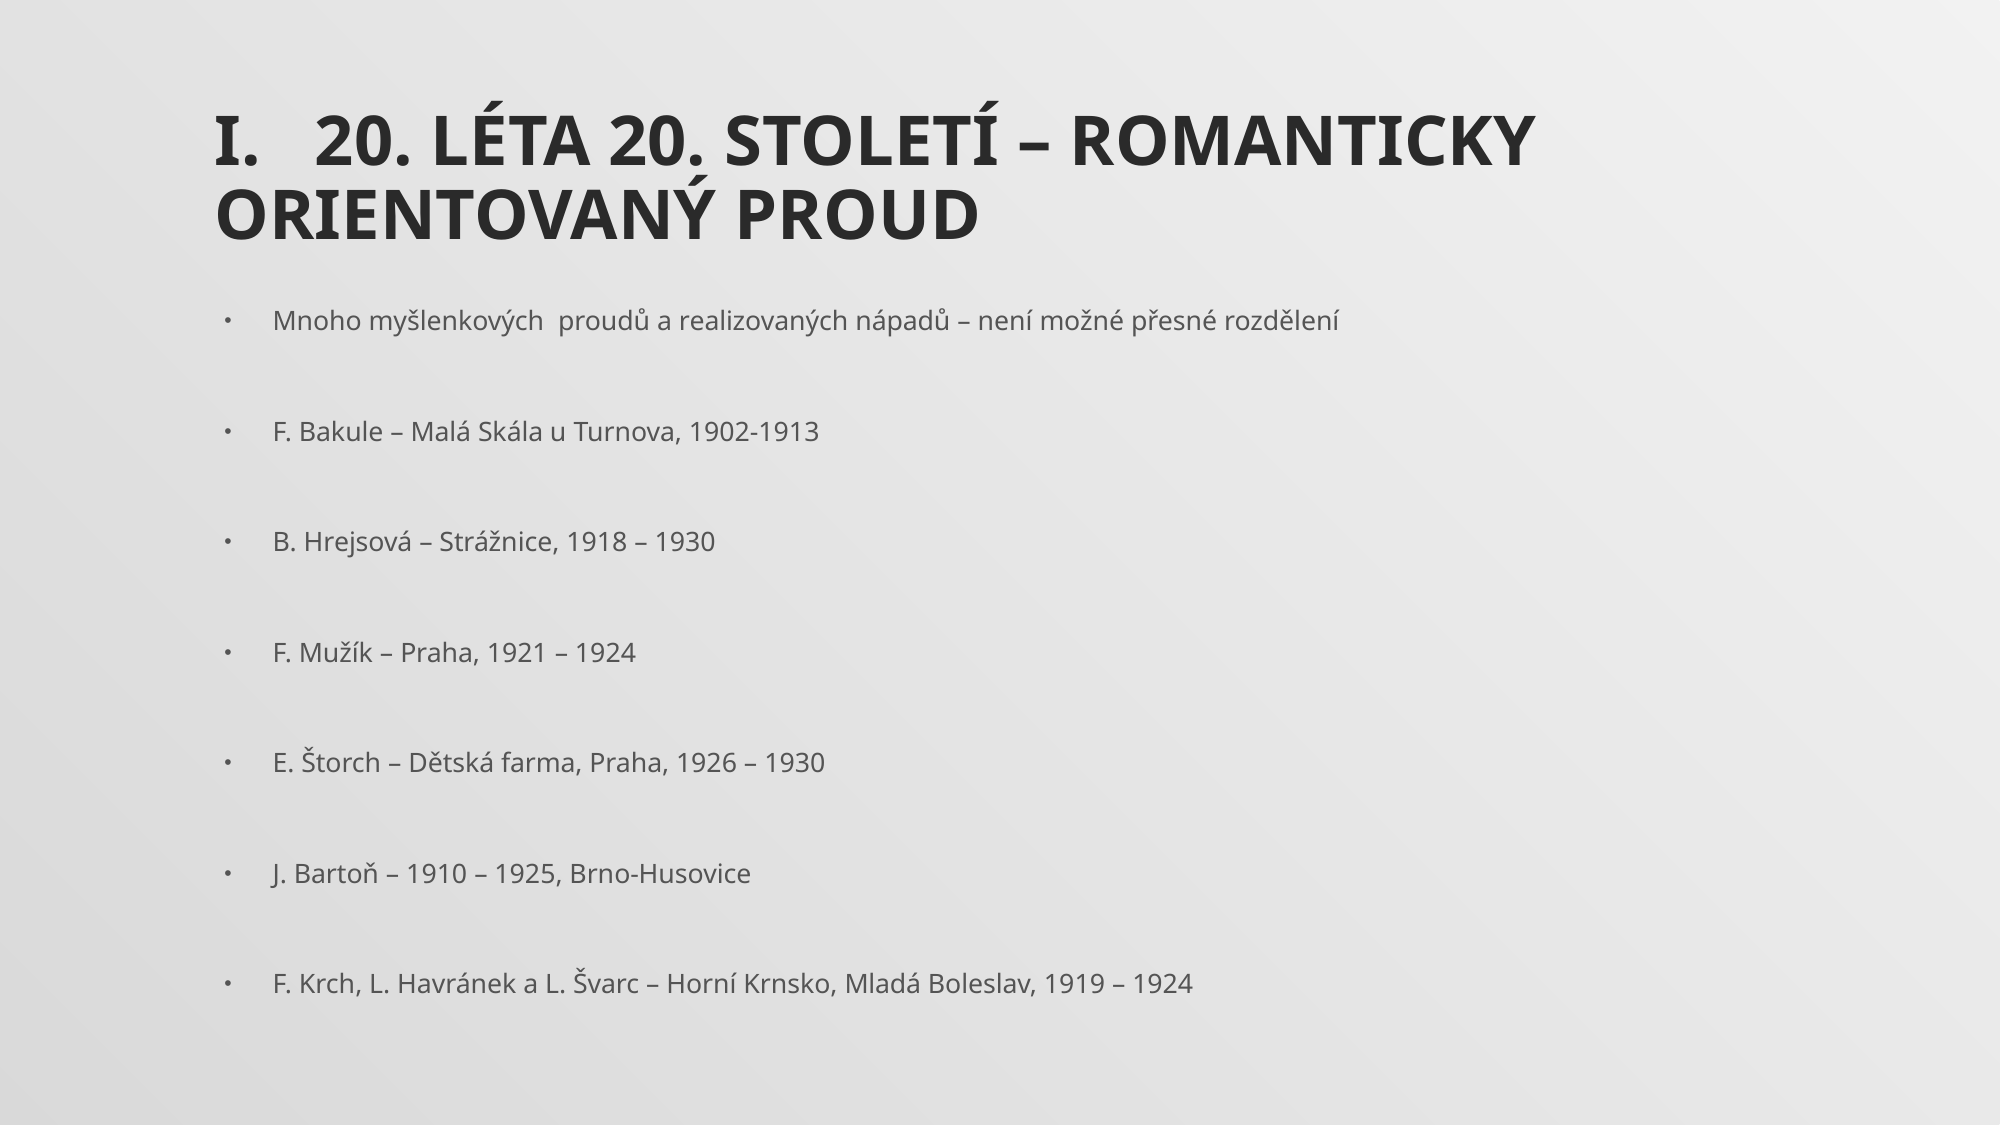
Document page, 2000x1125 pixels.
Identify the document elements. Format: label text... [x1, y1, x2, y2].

title I. 20. léta 20. století – romanticky orientovaný proud [199, 45, 1800, 263]
list Mnoho myšlenkových proudů a realizovaných nápadů – není možné přesné rozdělení F. Bakule – Malá Skála u Turnova, 1902-1913 B. Hrejsová – Strážnice, 1918 – 1930 F. Mužík – Praha, 1921 – 1924 E. Štorch – Dětská farma, Praha, 1926 – 1930 J. Bartoň – 1910 – 1925, Brno-Husovice F. Krch, L. Havránek a L. Švarc – Horní Krnsko, Mladá Boleslav, 1919 – 1924 [199, 299, 1800, 1013]
